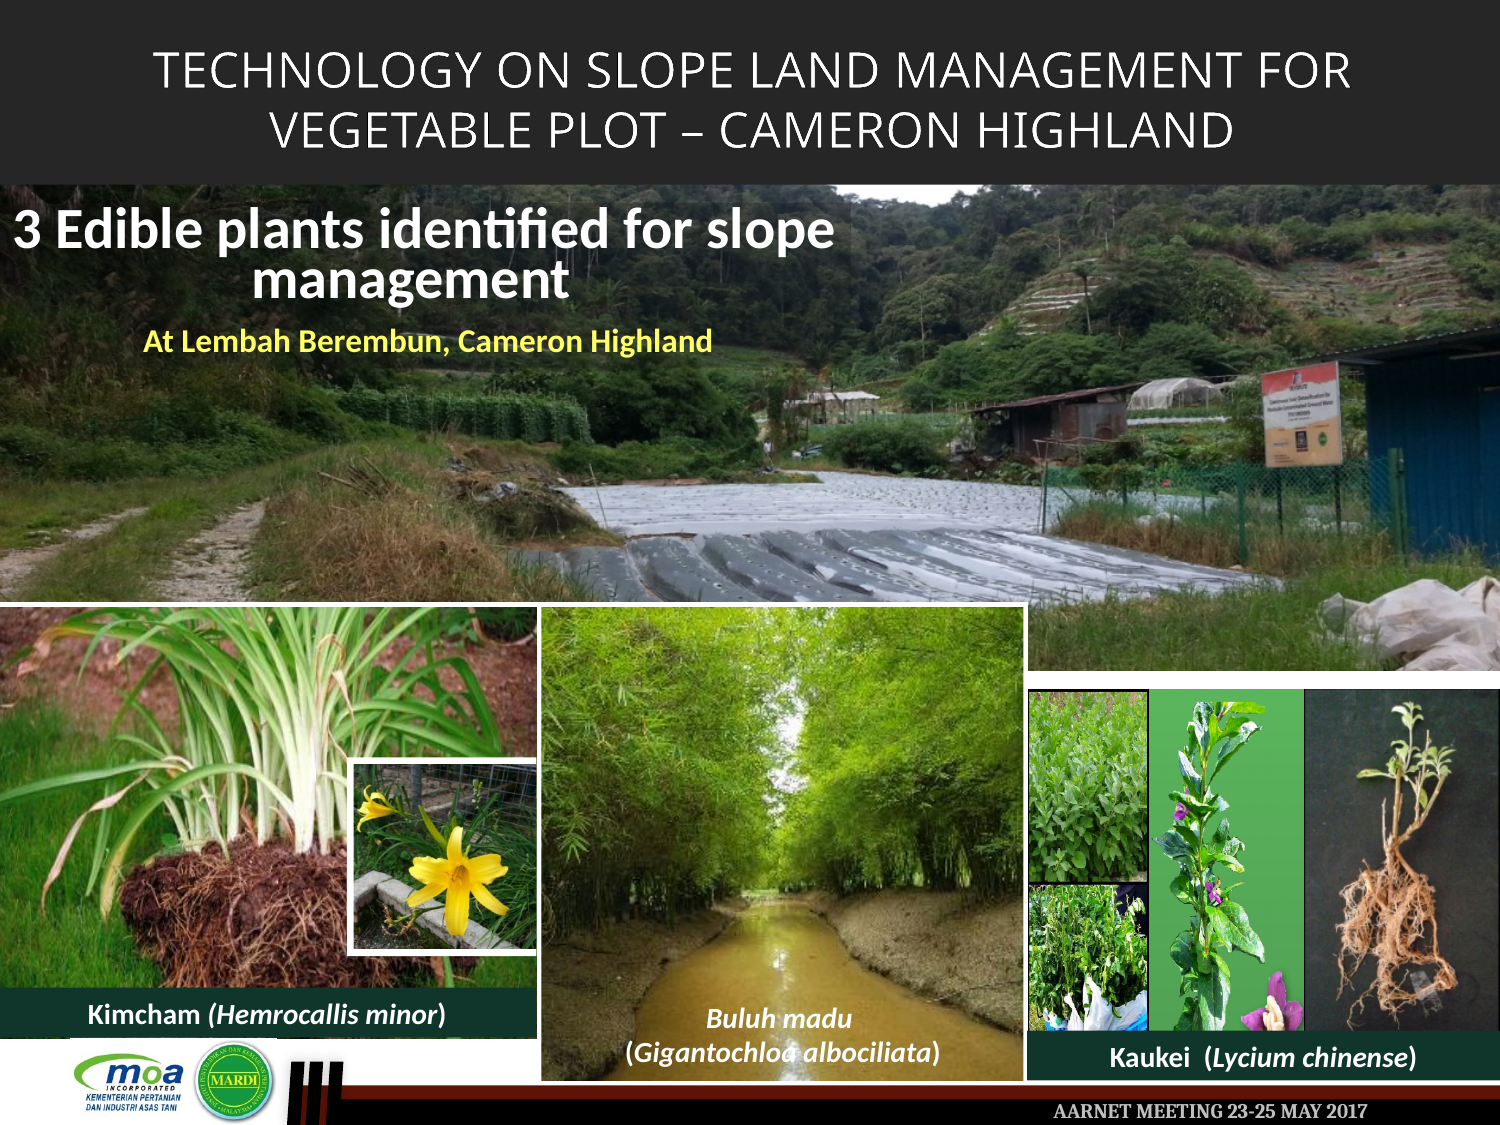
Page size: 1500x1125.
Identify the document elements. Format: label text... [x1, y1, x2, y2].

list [1304, 689, 1500, 1080]
text_box TECHNOLOGY ON SLOPE LAND MANAGEMENT FOR VEGETABLE PLOT – CAMERON HIGHLAND [37, 4, 1467, 99]
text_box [70, 1038, 1500, 1125]
text_box [537, 671, 541, 699]
text_box [0, 0, 1500, 99]
picture [1028, 689, 1304, 1080]
text_box [1024, 671, 1029, 699]
picture [0, 99, 1500, 1081]
